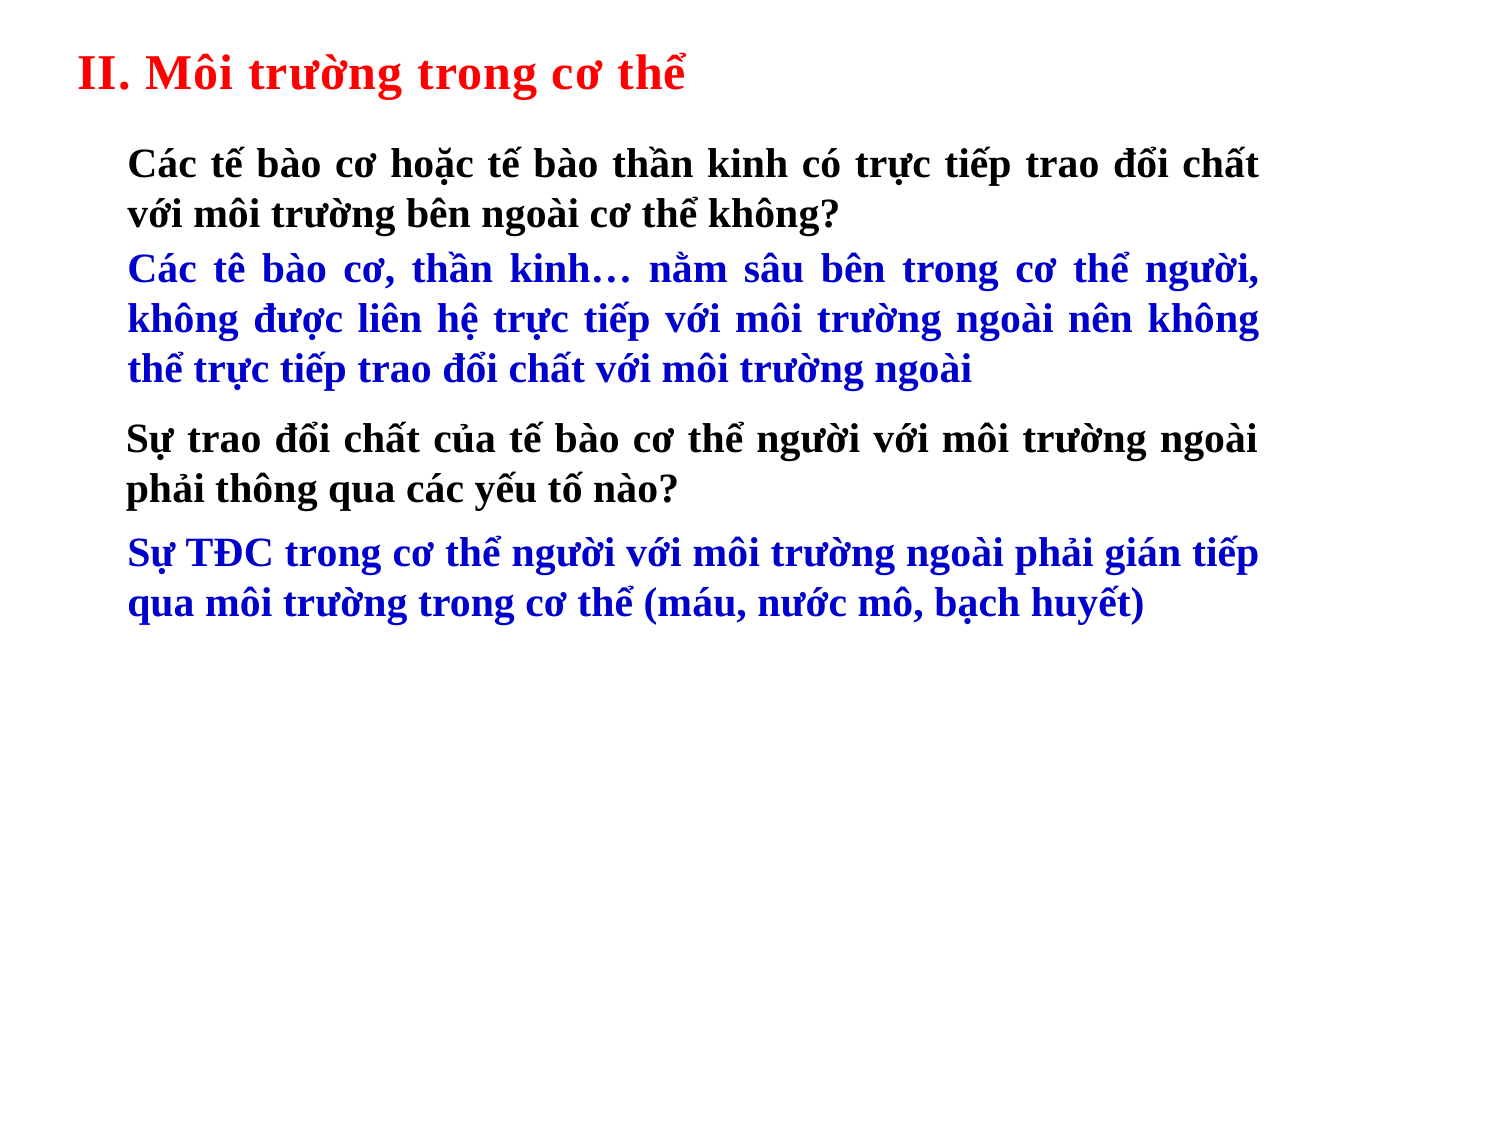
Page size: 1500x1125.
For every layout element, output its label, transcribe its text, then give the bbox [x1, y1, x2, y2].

text_box Các tế bào cơ hoặc tế bào thần kinh có trực tiếp trao đổi chất với môi trường bên ngoài cơ thể không? [112, 128, 1275, 233]
text_box Sự TĐC trong cơ thể người với môi trường ngoài phải gián tiếp qua môi trường trong cơ thể (máu, nước mô, bạch huyết) [112, 517, 1275, 633]
text_box Các tê bào cơ, thần kinh… nằm sâu bên trong cơ thể người, không được liên hệ trực tiếp với môi trường ngoài nên không thể trực tiếp trao đổi chất với môi trường ngoài [112, 233, 1275, 399]
text_box II. Môi trường trong cơ thể [62, 32, 815, 108]
text_box Sự trao đổi chất của tế bào cơ thể người với môi trường ngoài phải thông qua các yếu tố nào? [111, 403, 1274, 519]
